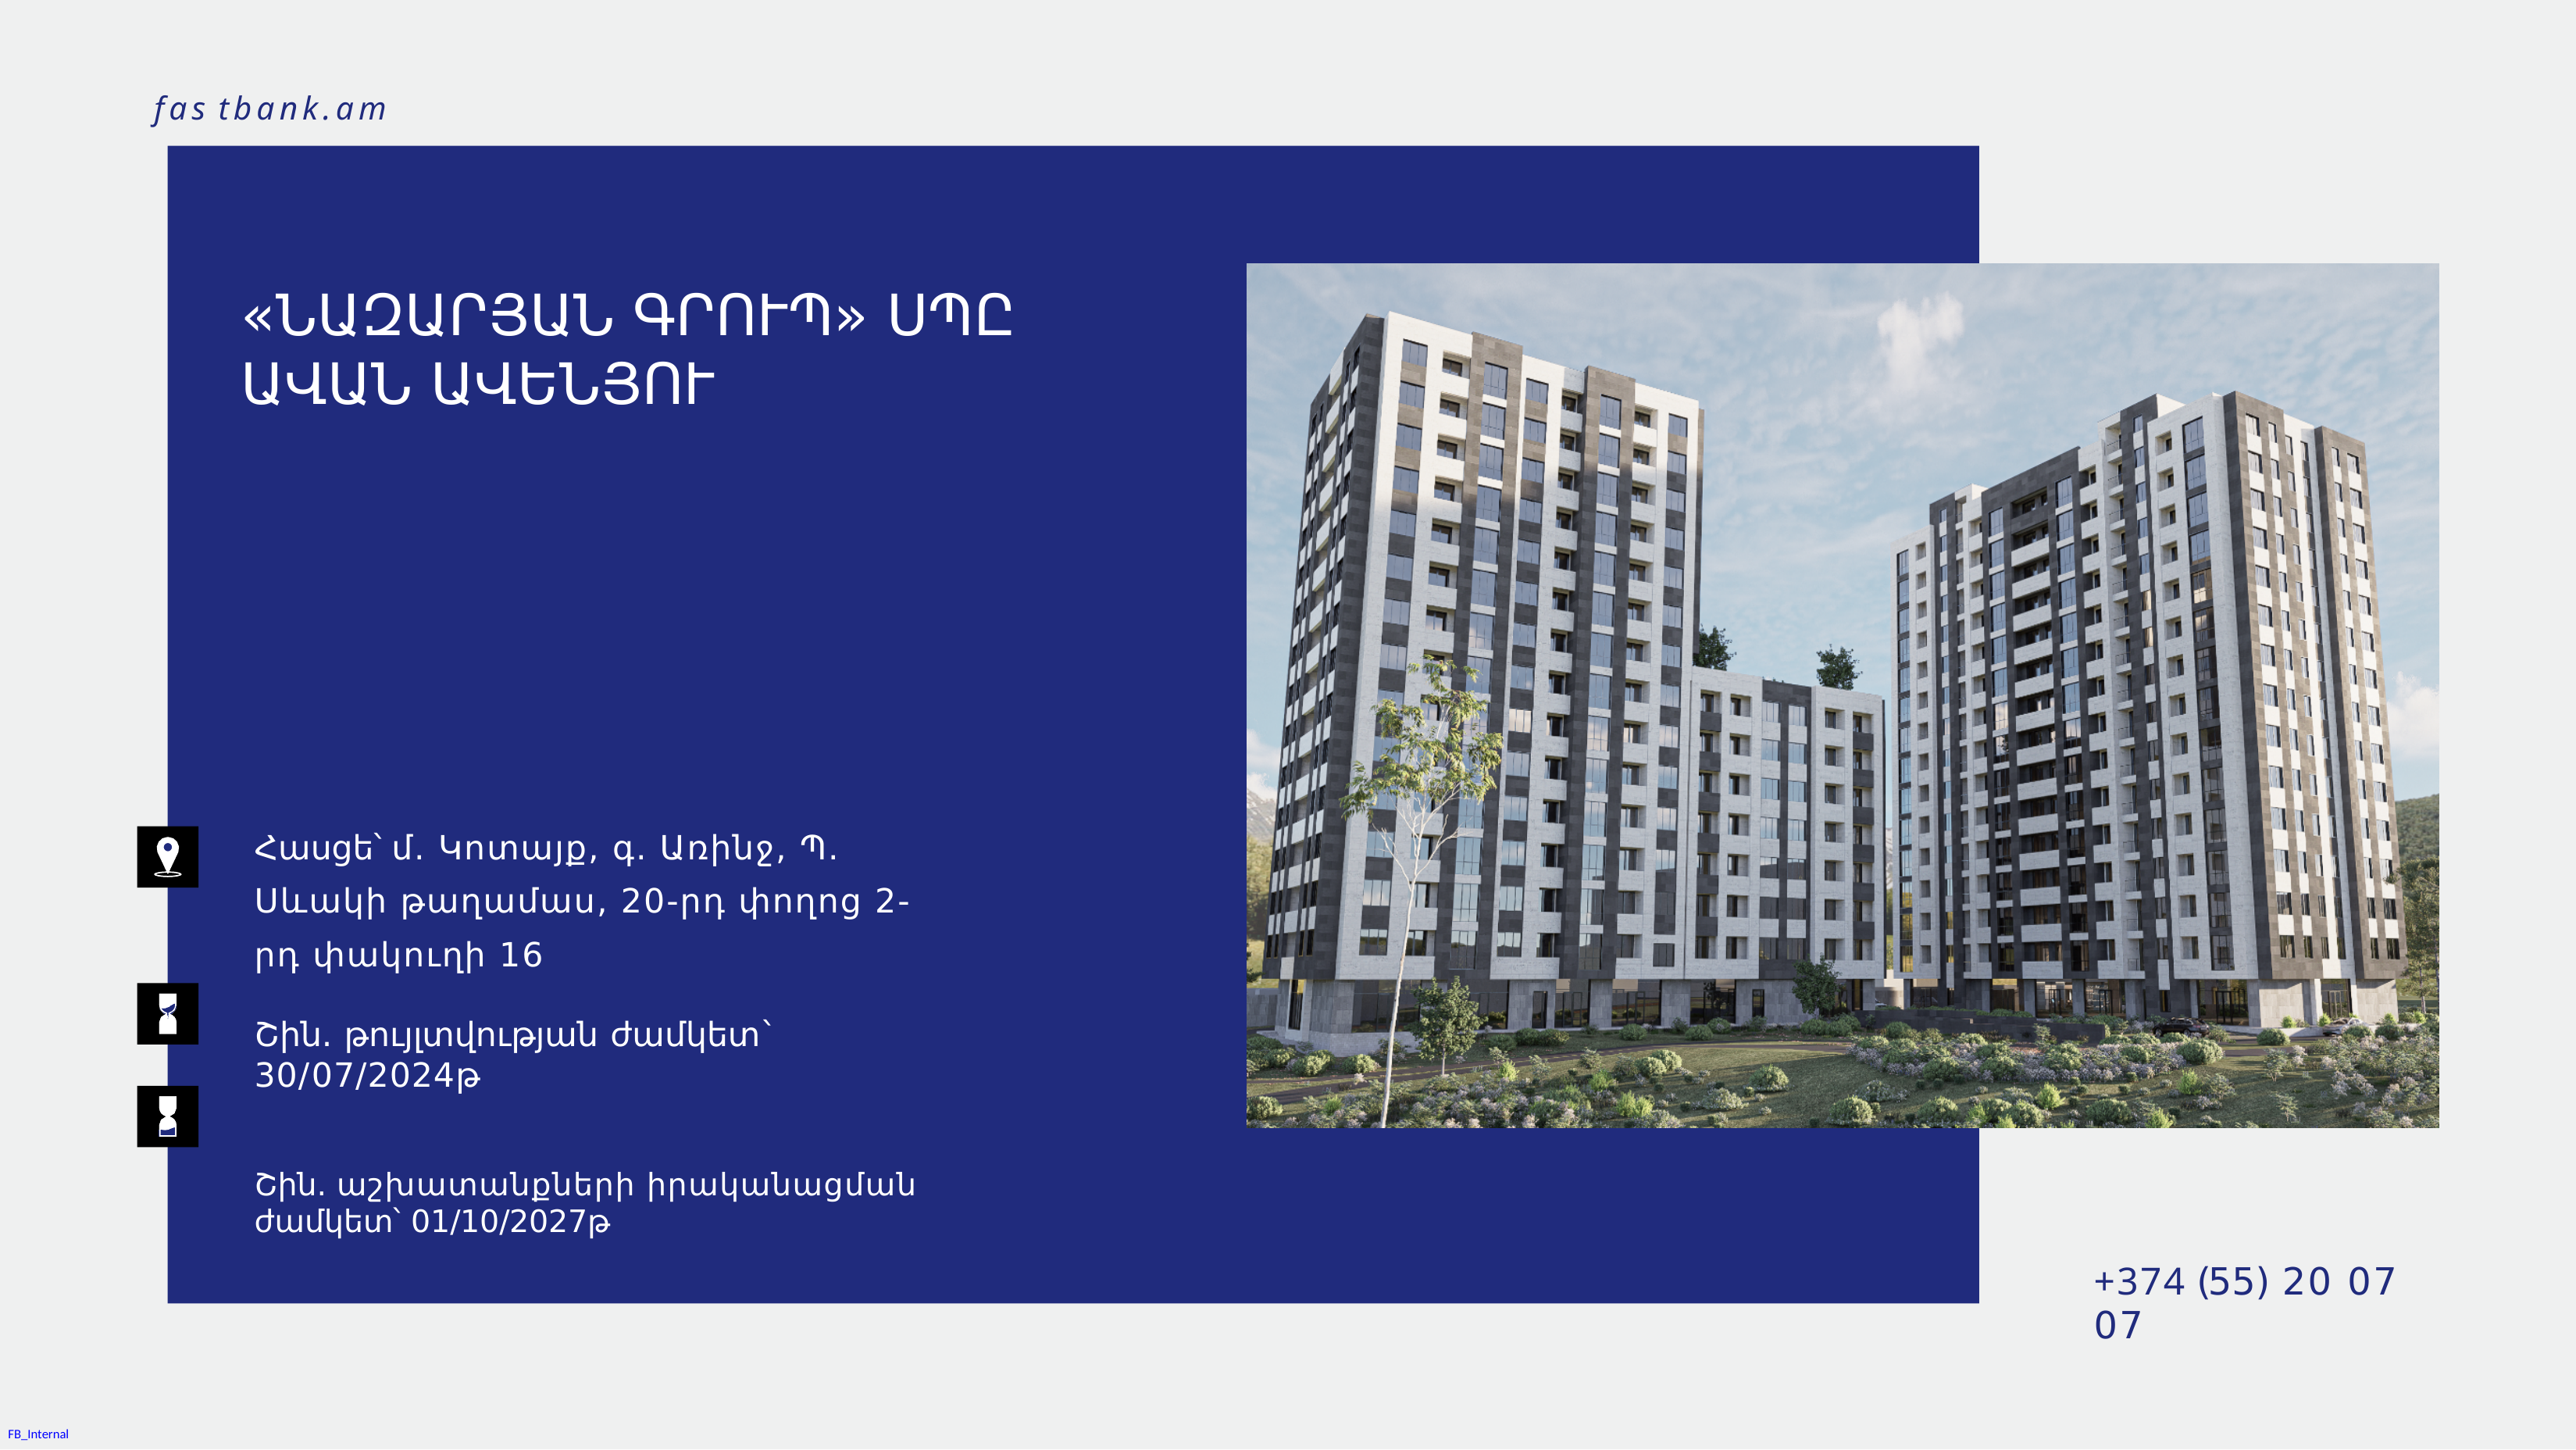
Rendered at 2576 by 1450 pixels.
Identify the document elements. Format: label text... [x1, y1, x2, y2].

picture [1246, 263, 2439, 1128]
text_box fas tbank.am [152, 86, 401, 127]
text_box [167, 145, 1979, 1304]
title «ՆԱԶԱՐՅԱՆ ԳՐՈՒՊ» ՍՊԸ ԱՎԱՆ ԱՎԵՆՅՈՒ [239, 264, 1129, 521]
text_box Հասցե՝ մ. Կոտայք, գ. Առինջ, Պ. Սևակի թաղամաս, 20-րդ փողոց 2-րդ փակուղի 16 Շին. թույլտվության ժամկետ` 30/07/2024թ Շին. աշխատանքների իրականացման ժամկետ՝ 01/10/2027թ [252, 811, 1181, 1239]
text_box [137, 983, 199, 1045]
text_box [137, 826, 199, 888]
text_box +374 (55) 20 07 07 [2092, 1258, 2424, 1347]
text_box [137, 1085, 199, 1148]
